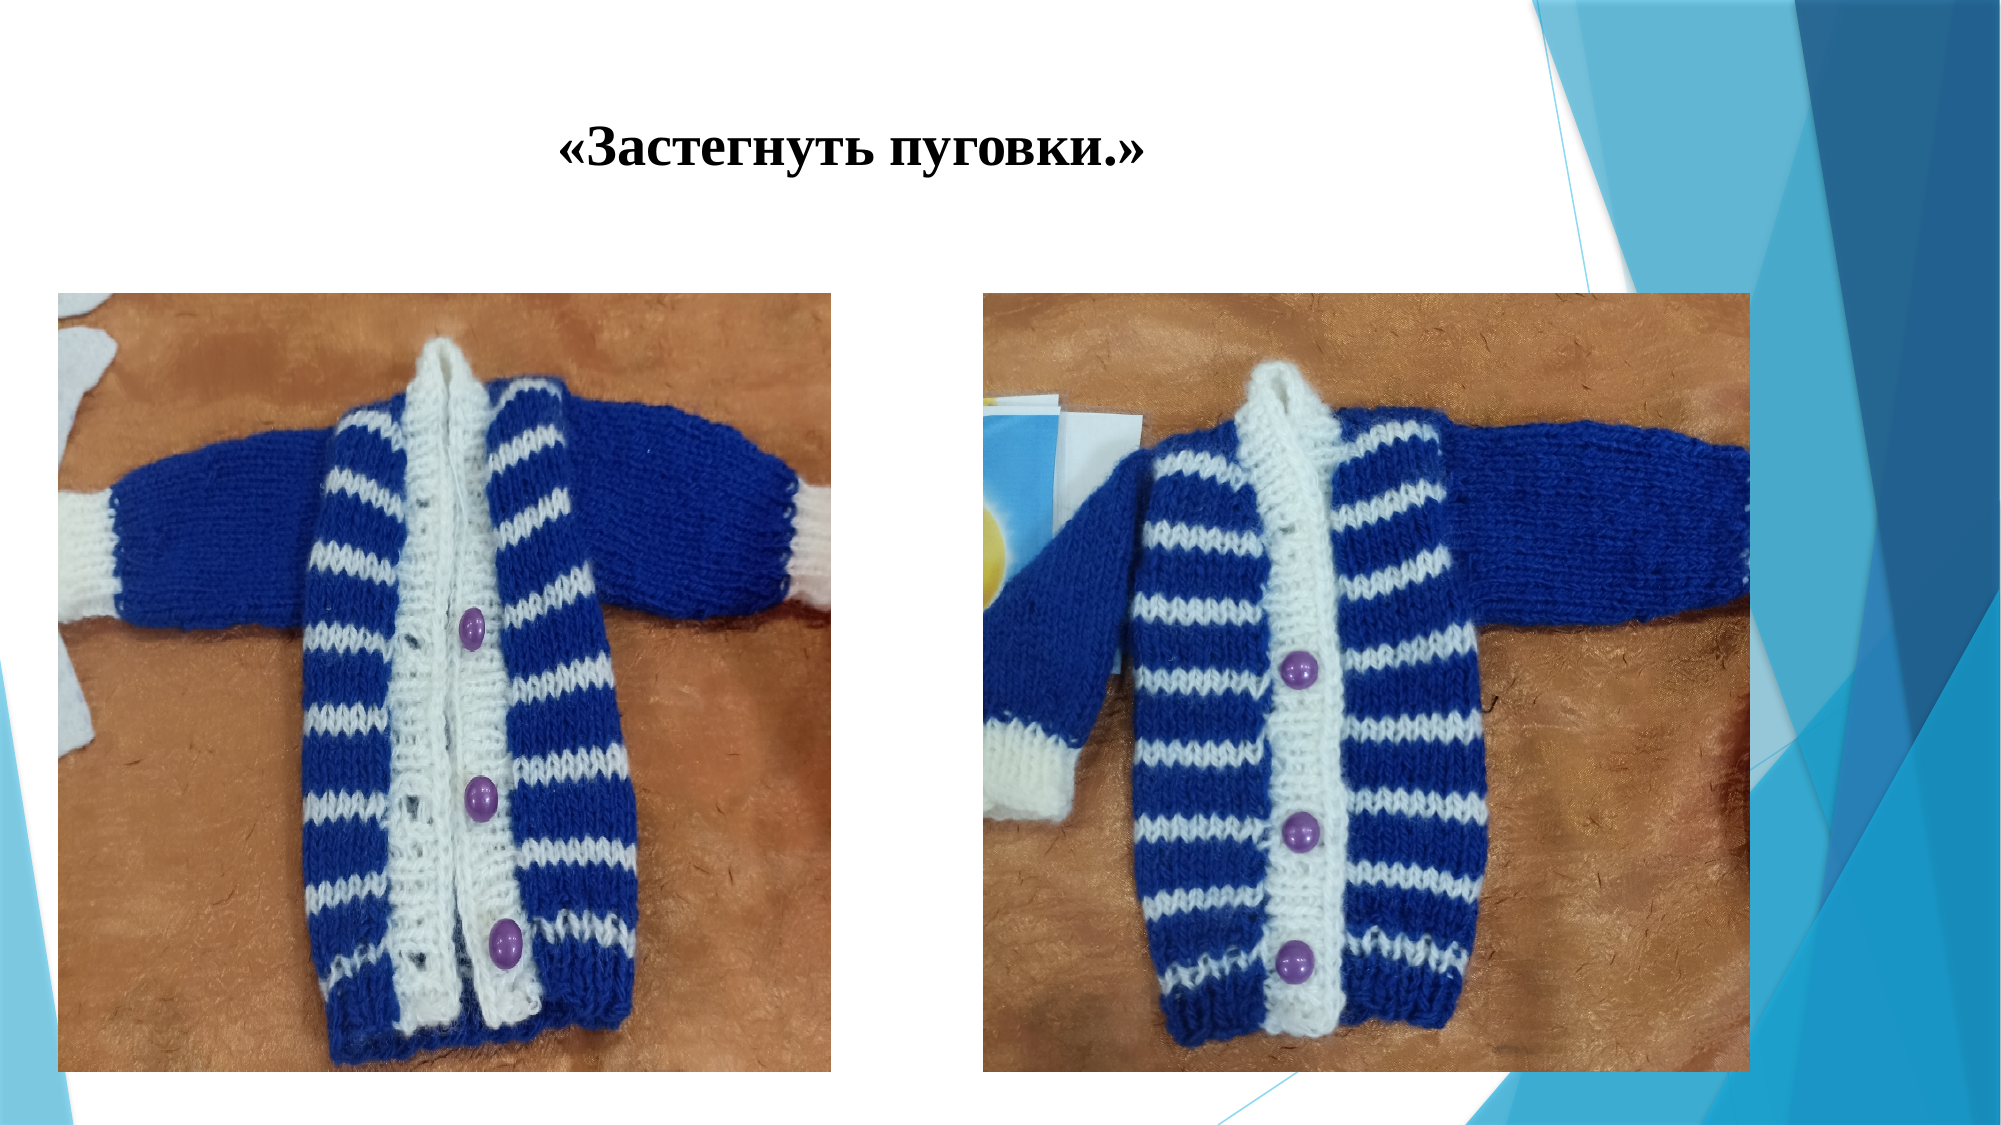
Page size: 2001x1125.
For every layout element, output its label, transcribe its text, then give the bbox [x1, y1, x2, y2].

picture [982, 292, 1750, 1072]
picture [58, 292, 832, 1072]
title «Застегнуть пуговки.» [542, 99, 1522, 293]
